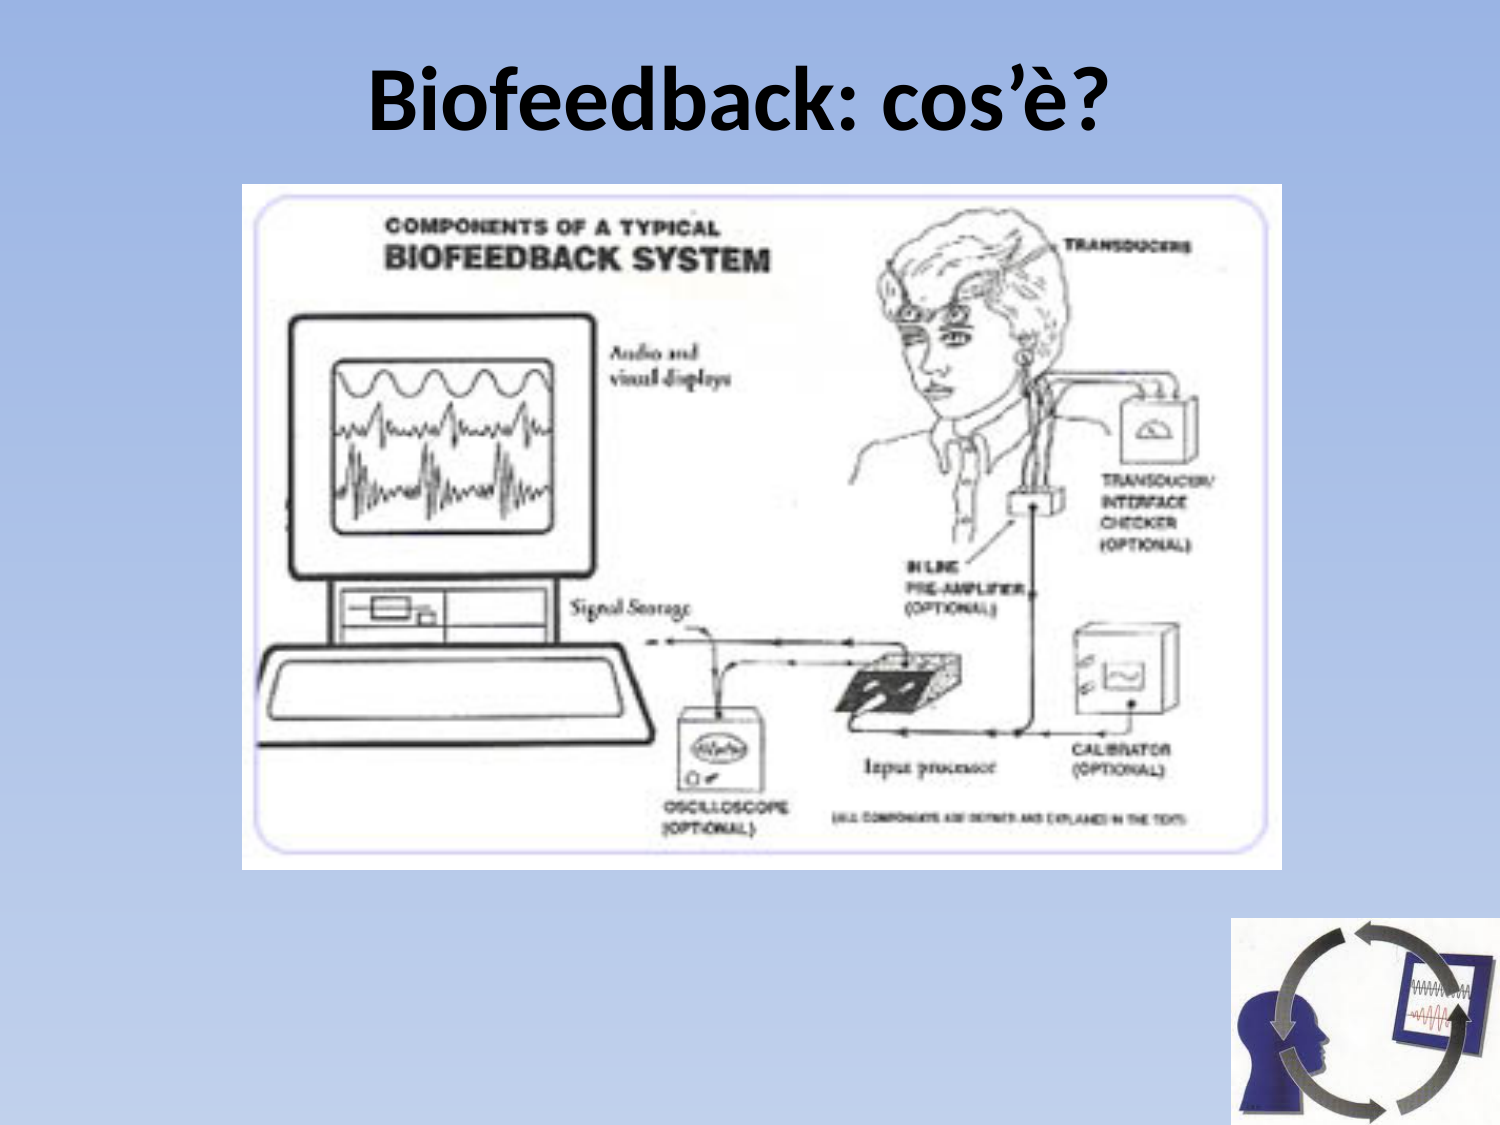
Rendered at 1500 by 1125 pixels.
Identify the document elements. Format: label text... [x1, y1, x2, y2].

text_box Biofeedback: cos’è? [64, 0, 1415, 188]
picture [1231, 917, 1500, 1125]
picture [241, 184, 1282, 870]
